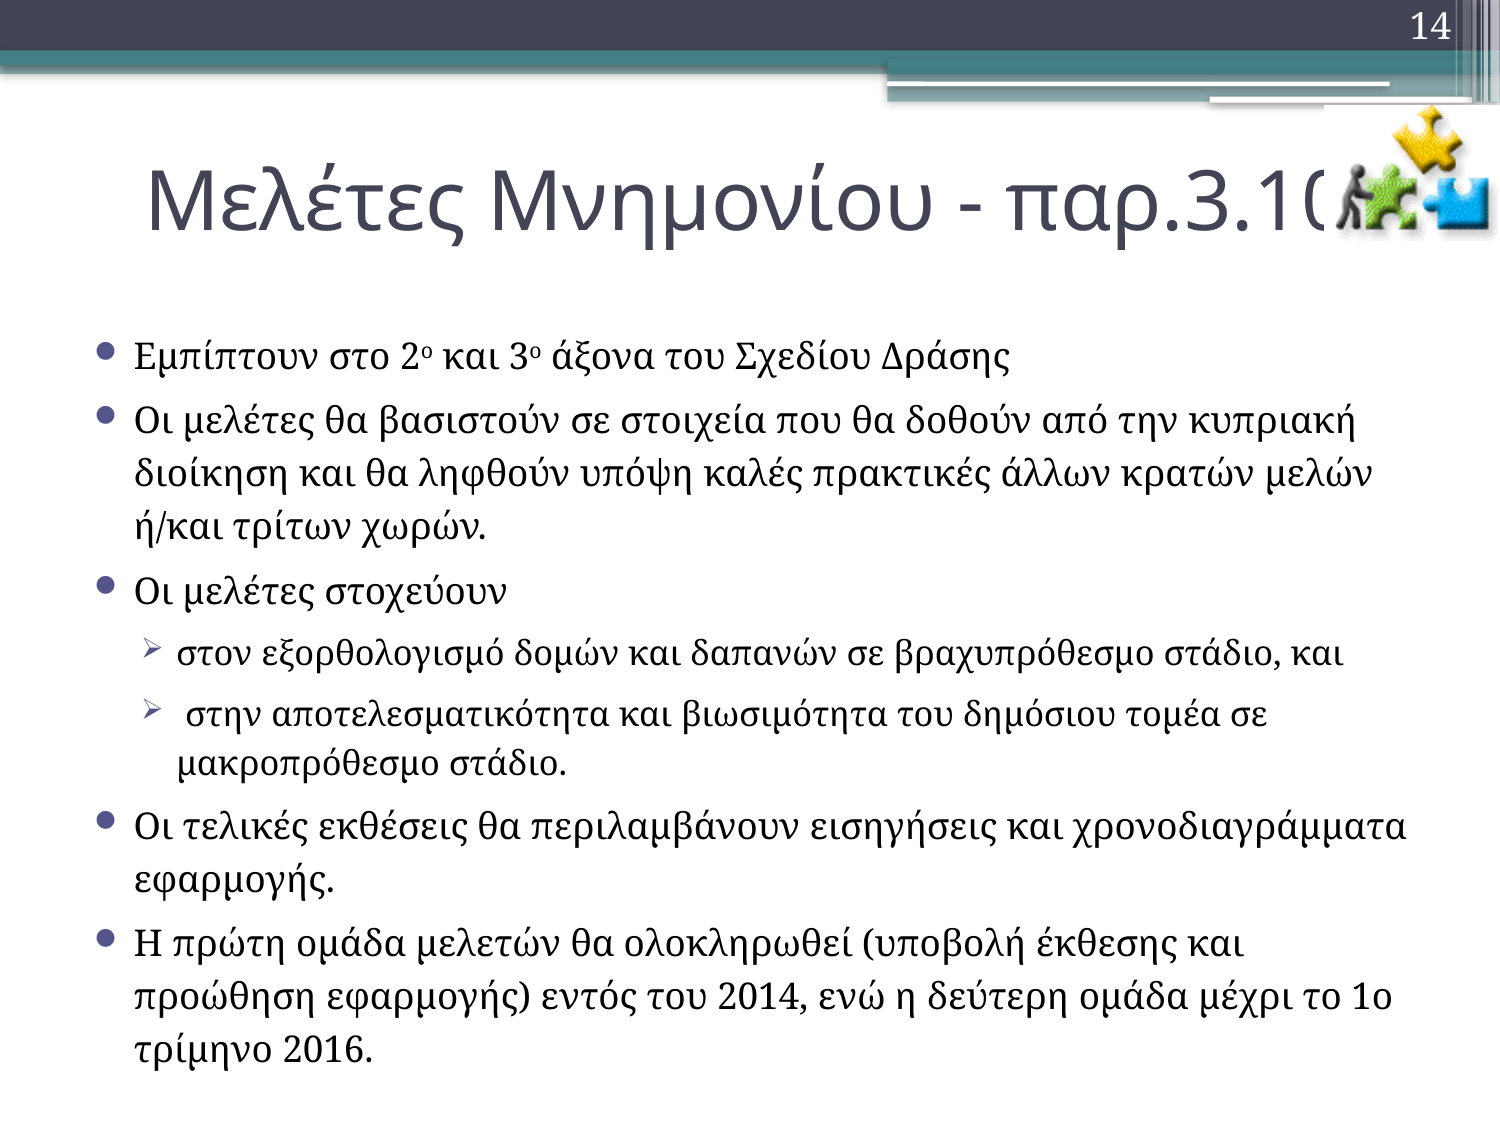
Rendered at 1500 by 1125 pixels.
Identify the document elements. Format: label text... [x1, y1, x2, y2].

slide_number 14 [1341, 0, 1466, 61]
picture [1323, 105, 1500, 242]
title Μελέτες Μνημονίου - παρ.3.10 [71, 109, 1422, 285]
list Εμπίπτουν στο 2ο και 3ο άξονα του Σχεδίου Δράσης Οι μελέτες θα βασιστούν σε στοιχεία που θα δοθούν από την κυπριακή διοίκηση και θα ληφθούν υπόψη καλές πρακτικές άλλων κρατών μελών ή/και τρίτων χωρών. Οι μελέτες στοχεύουν στον εξορθολογισμό δομών και δαπανών σε βραχυπρόθεσμο στάδιο, και στην αποτελεσματικότητα και βιωσιμότητα του δημόσιου τομέα σε μακροπρόθεσμο στάδιο. Οι τελικές εκθέσεις θα περιλαμβάνουν εισηγήσεις και χρονοδιαγράμματα εφαρμογής. Η πρώτη ομάδα μελετών θα ολοκληρωθεί (υποβολή έκθεσης και προώθηση εφαρμογής) εντός του 2014, ενώ η δεύτερη ομάδα μέχρι το 1ο τρίμηνο 2016. [75, 316, 1425, 1079]
